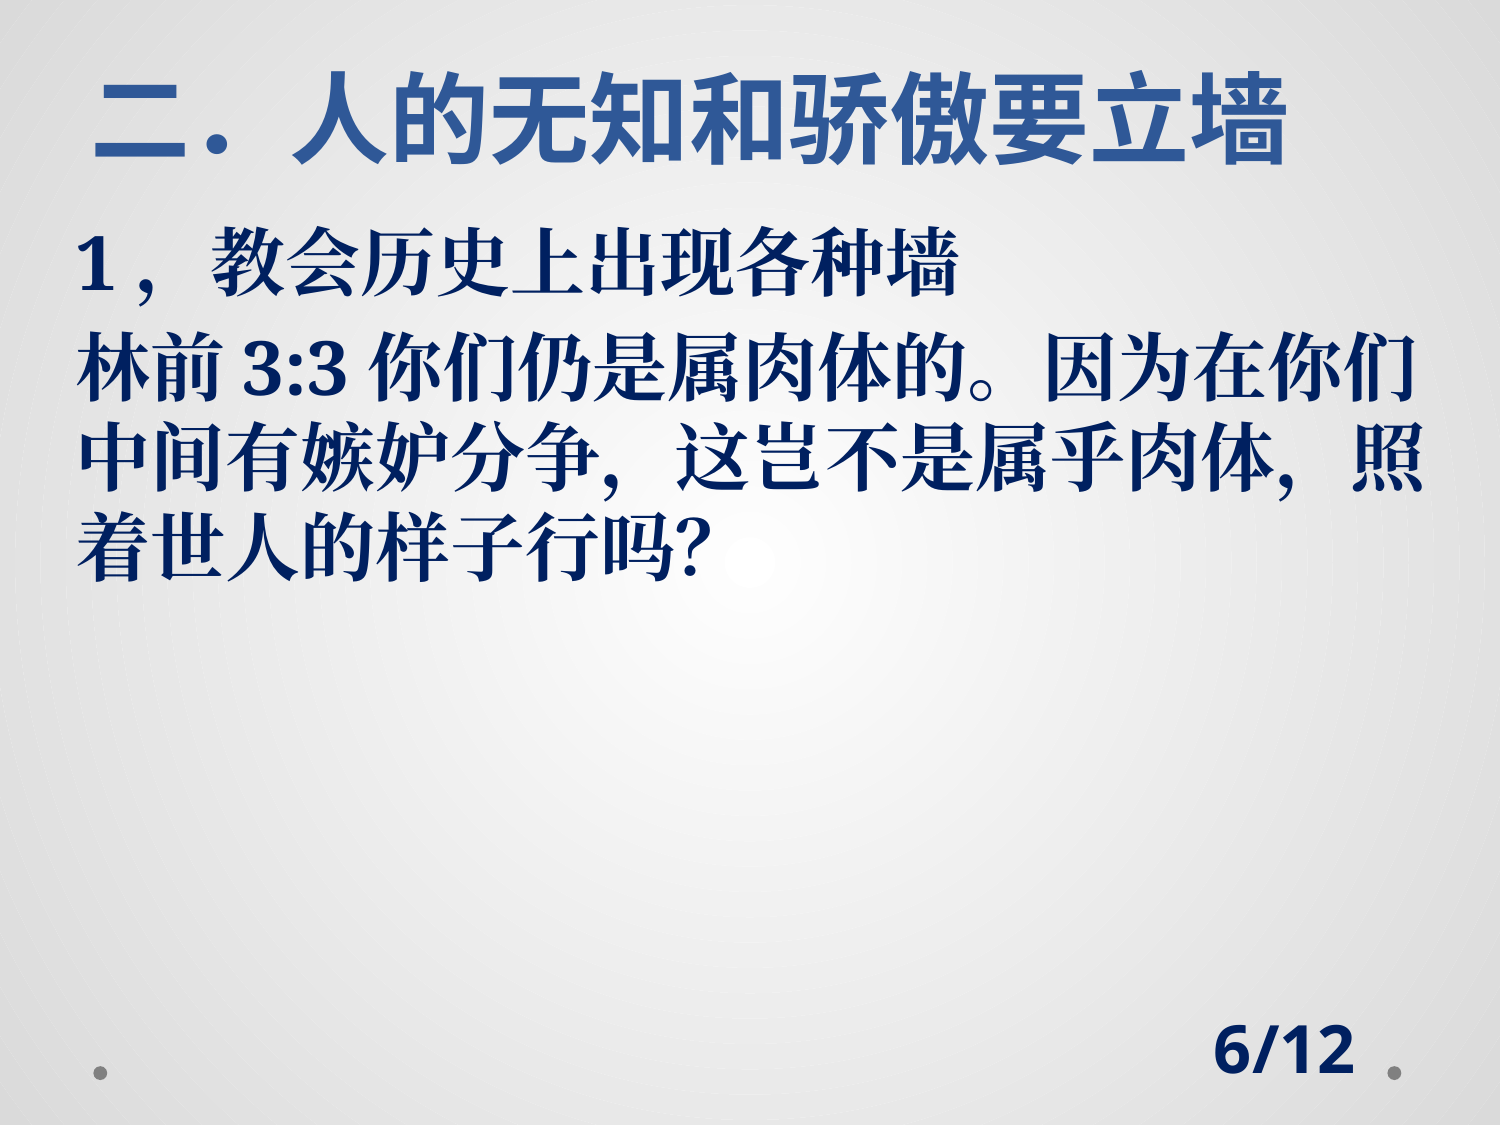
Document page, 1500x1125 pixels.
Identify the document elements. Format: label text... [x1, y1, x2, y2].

list 6/12 [1198, 1005, 1436, 1106]
title 二．人的无知和骄傲要立墙 [75, 0, 1425, 185]
list 1，教会历史上出现各种墙 林前3:3你们仍是属肉体的。因为在你们中间有嫉妒分争，这岂不是属乎肉体，照着世人的样子行吗？ [60, 208, 1447, 1005]
